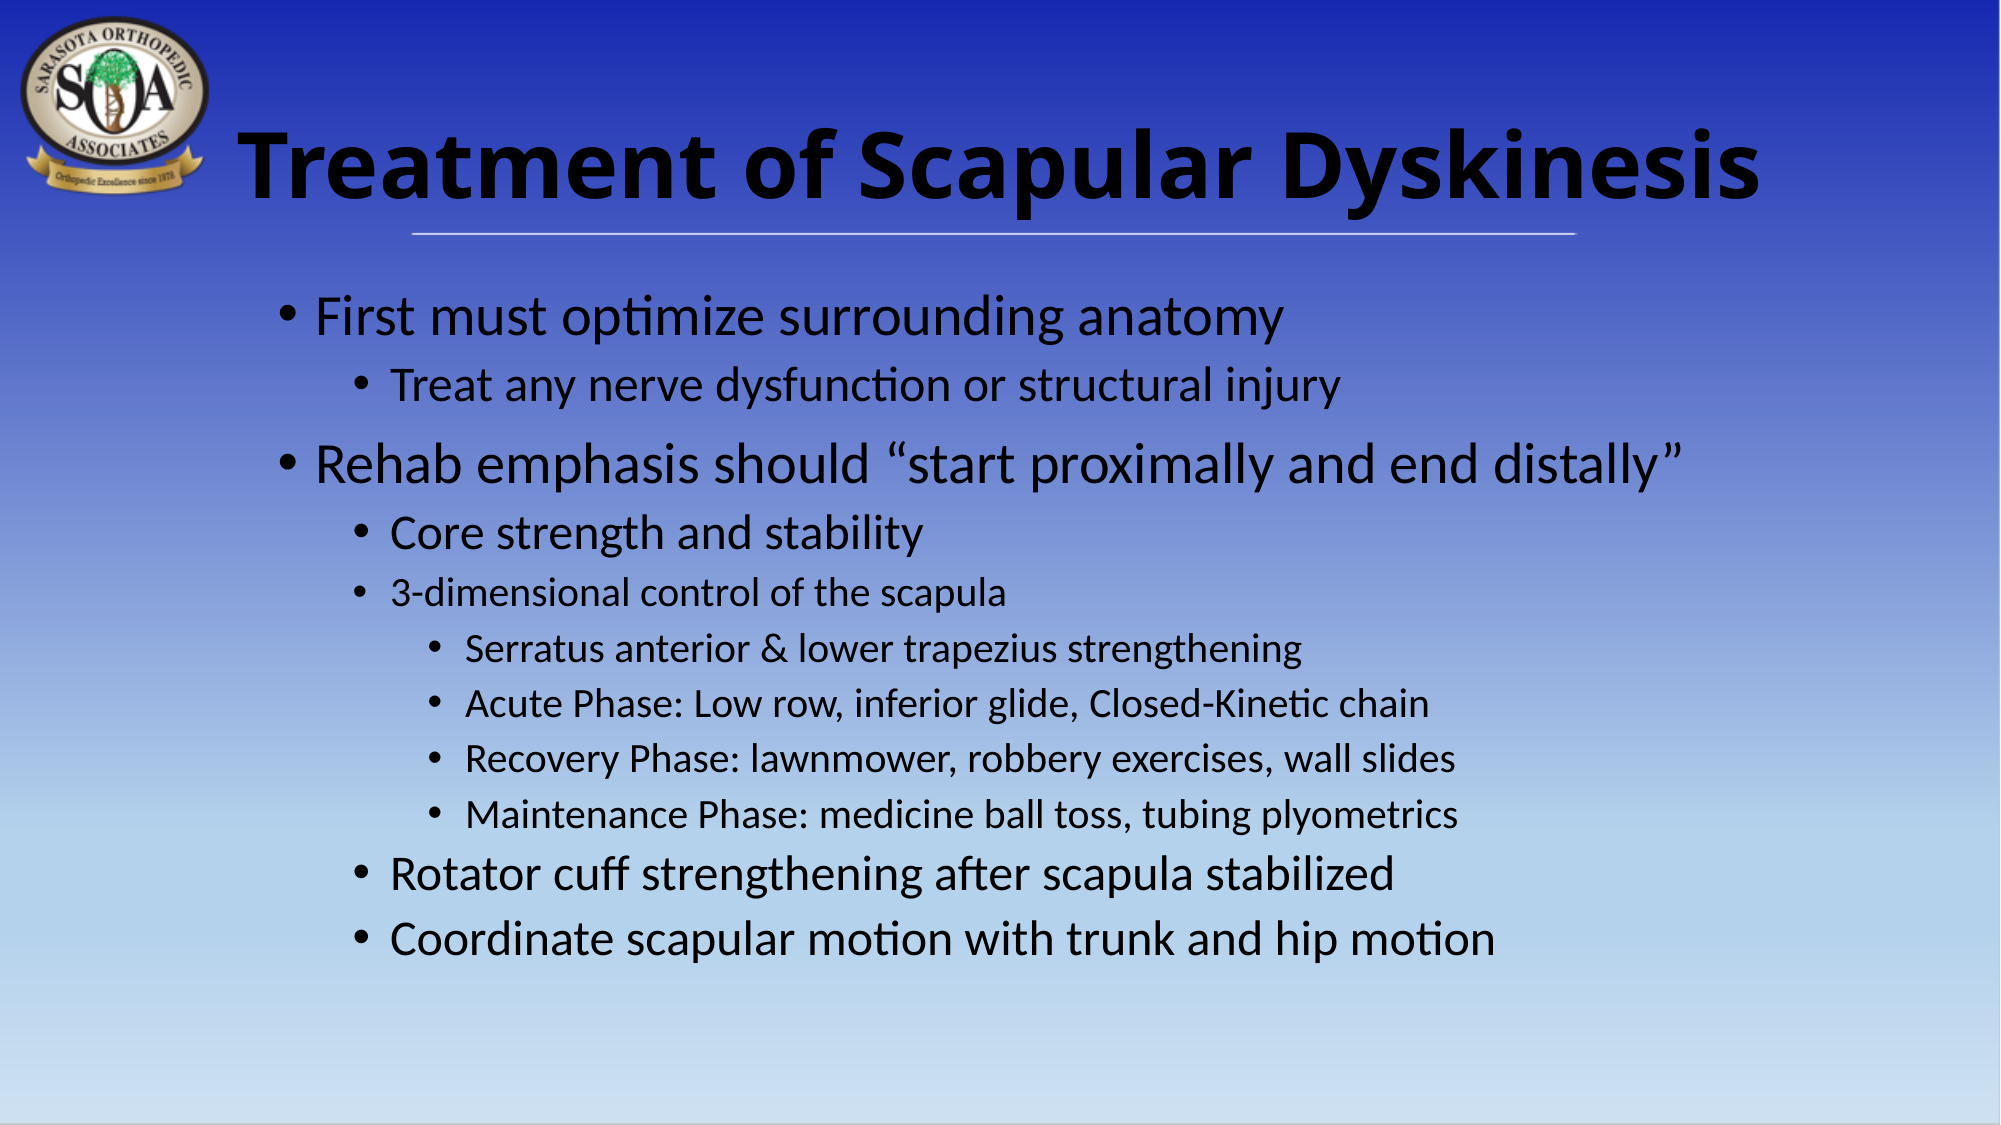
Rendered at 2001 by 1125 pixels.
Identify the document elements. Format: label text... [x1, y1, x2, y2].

picture [0, 0, 2001, 1125]
title Treatment of Scapular Dyskinesis [137, 59, 1863, 278]
list First must optimize surrounding anatomy Treat any nerve dysfunction or structural injury Rehab emphasis should “start proximally and end distally” Core strength and stability 3-dimensional control of the scapula Serratus anterior & lower trapezius strengthening Acute Phase: Low row, inferior glide, Closed-Kinetic chain Recovery Phase: lawnmower, robbery exercises, wall slides Maintenance Phase: medicine ball toss, tubing plyometrics Rotator cuff strengthening after scapula stabilized Coordinate scapular motion with trunk and hip motion [262, 277, 1738, 1020]
